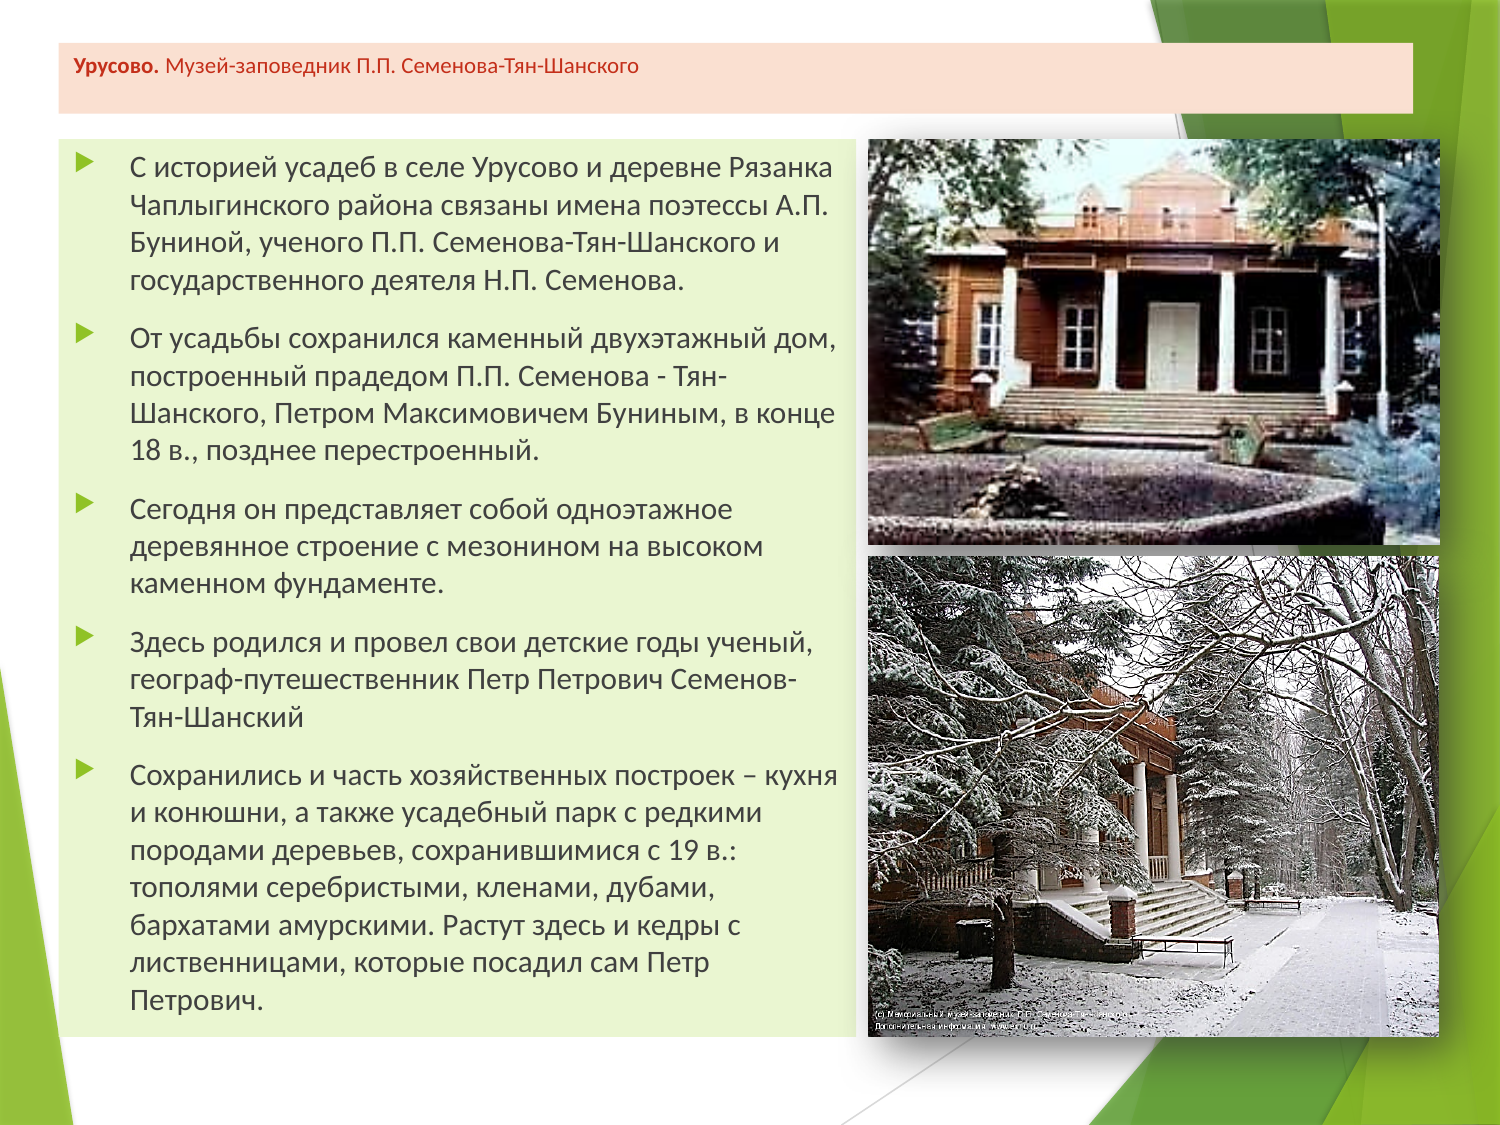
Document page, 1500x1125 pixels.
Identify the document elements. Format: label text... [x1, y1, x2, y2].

list С историей усадеб в селе Урусово и деревне Рязанка Чаплыгинского района связаны имена поэтессы А.П. Буниной, ученого П.П. Семенова-Тян-Шанского и государственного деятеля Н.П. Семенова. От усадьбы сохранился каменный двухэтажный дом, построенный прадедом П.П. Семенова - Тян-Шанского, Петром Максимовичем Буниным, в конце 18 в., позднее перестроенный. Сегодня он представляет собой одноэтажное деревянное строение с мезонином на высоком каменном фундаменте. Здесь родился и провел свои детские годы ученый, географ-путешественник Петр Петрович Семенов-Тян-Шанский Сохранились и часть хозяйственных построек – кухня и конюшни, а также усадебный парк с редкими породами деревьев, сохранившимися с 19 в.: тополями серебристыми, кленами, дубами, бархатами амурскими. Растут здесь и кедры с лиственницами, которые посадил сам Петр Петрович. [58, 139, 857, 1037]
picture [867, 555, 1439, 1038]
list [867, 138, 1440, 545]
title Урусово. Музей-заповедник П.П. Семенова-Тян-Шанского [58, 42, 1414, 114]
